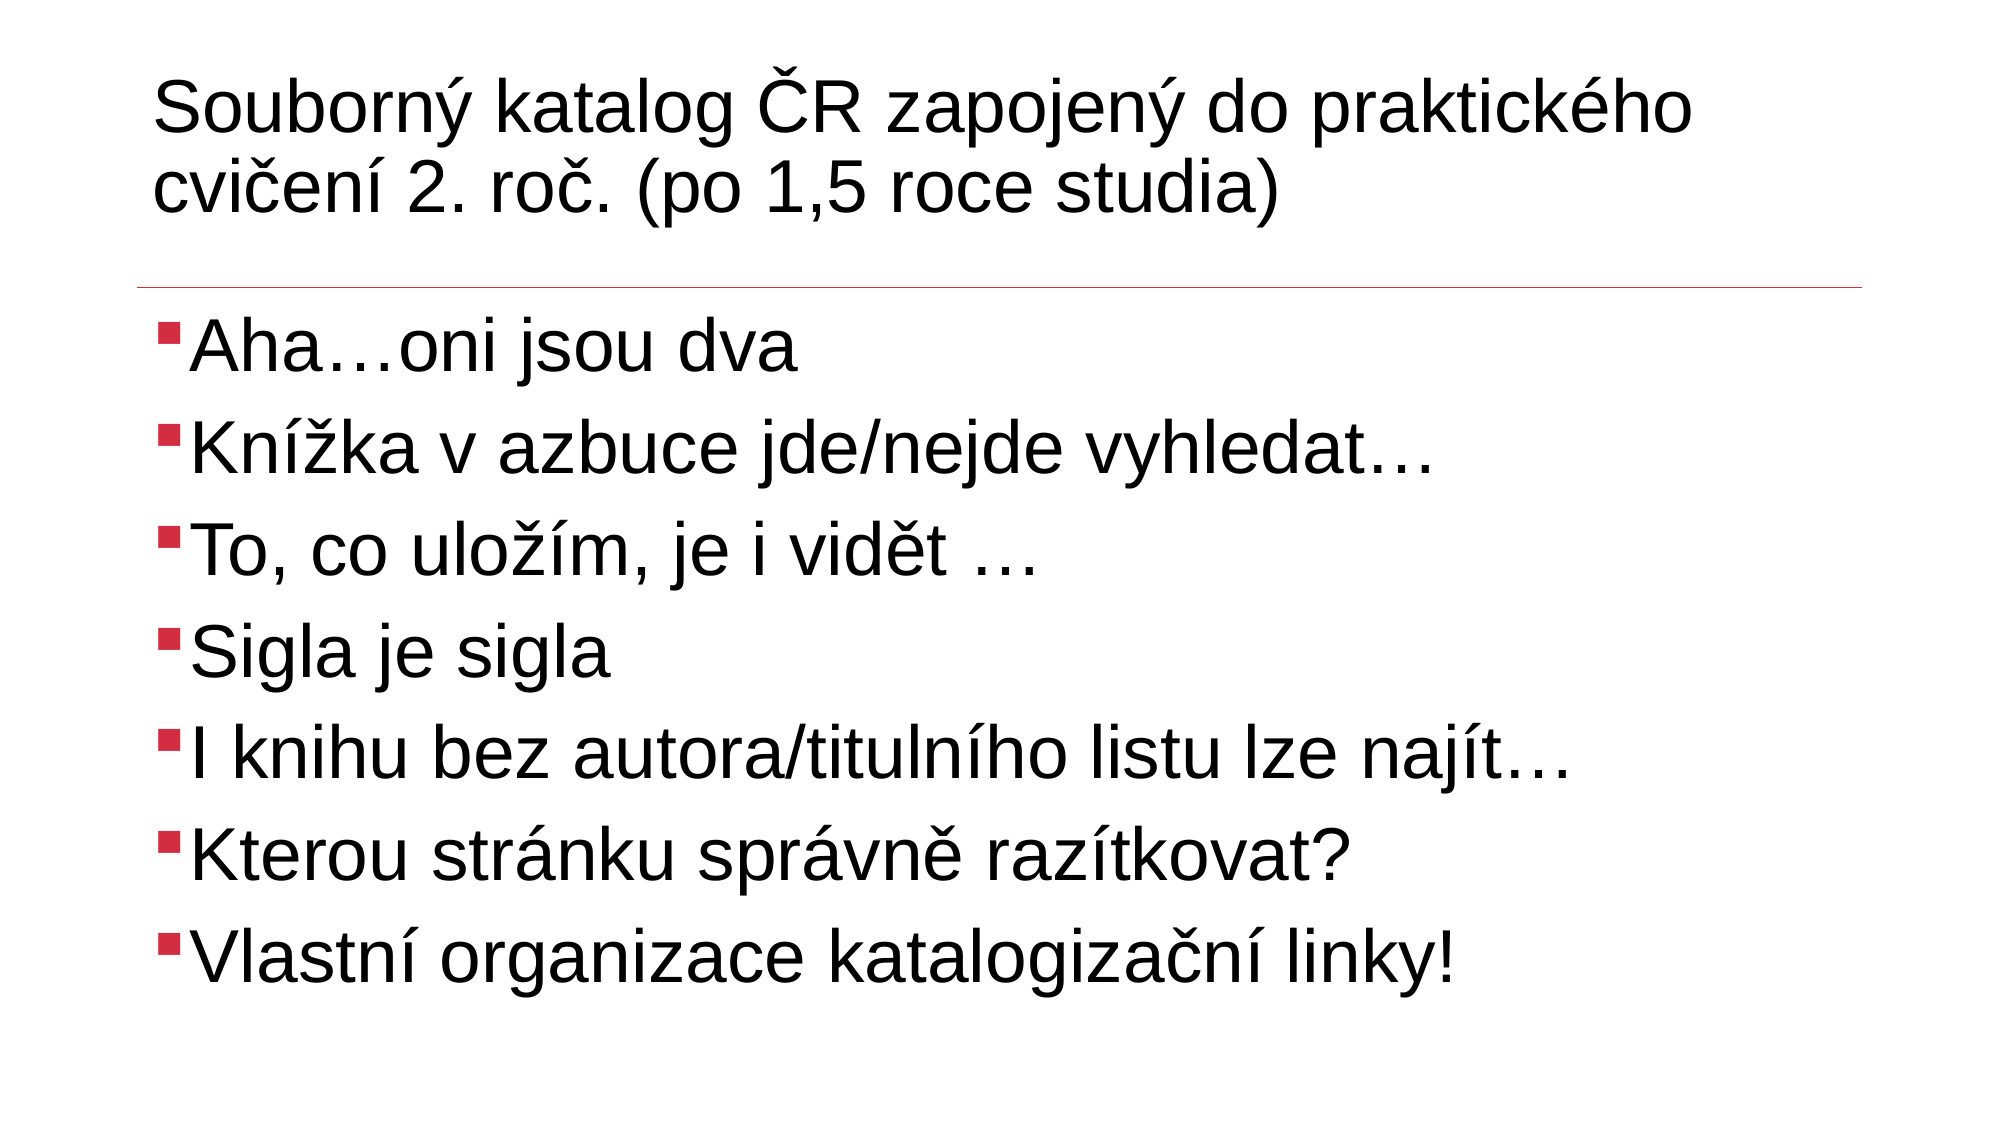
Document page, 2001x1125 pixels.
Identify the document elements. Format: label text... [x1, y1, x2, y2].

title Souborný katalog ČR zapojený do praktického cvičení 2. roč. (po 1,5 roce studia) [137, 59, 1863, 278]
list Aha…oni jsou dva Knížka v azbuce jde/nejde vyhledat… To, co uložím, je i vidět … Sigla je sigla I knihu bez autora/titulního listu lze najít… Kterou stránku správně razítkovat? Vlastní organizace katalogizační linky! [137, 299, 1863, 1014]
